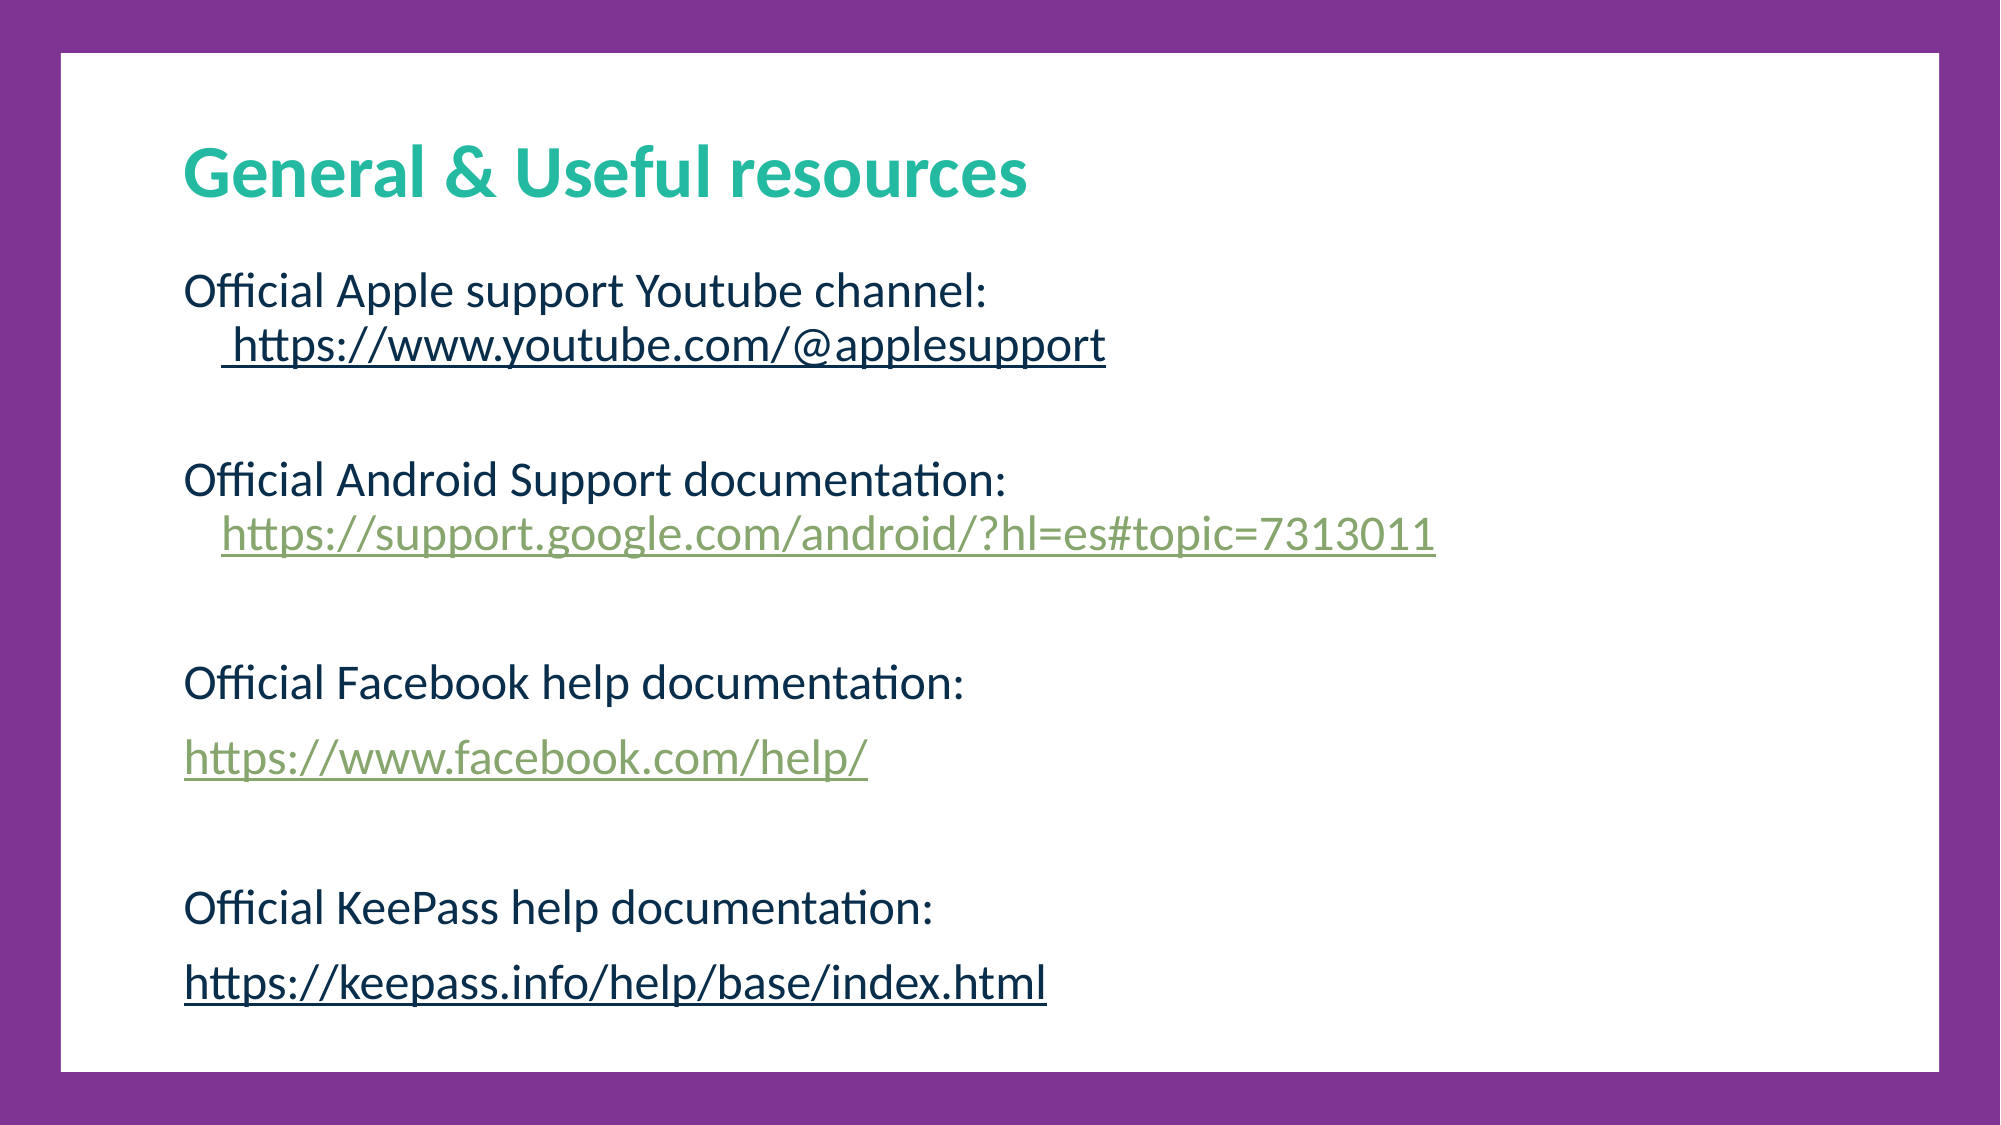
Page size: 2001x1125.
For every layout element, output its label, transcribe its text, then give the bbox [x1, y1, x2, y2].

list General & Useful resources [130, 124, 1869, 257]
list Official Apple support Youtube channel: https://www.youtube.com/@applesupport Official Android Support documentation: https://support.google.com/android/?hl=es#topic=7313011 Official Facebook help documentation: https://www.facebook.com/help/ Official KeePass help documentation: https://keepass.info/help/base/index.html [130, 257, 1869, 1057]
